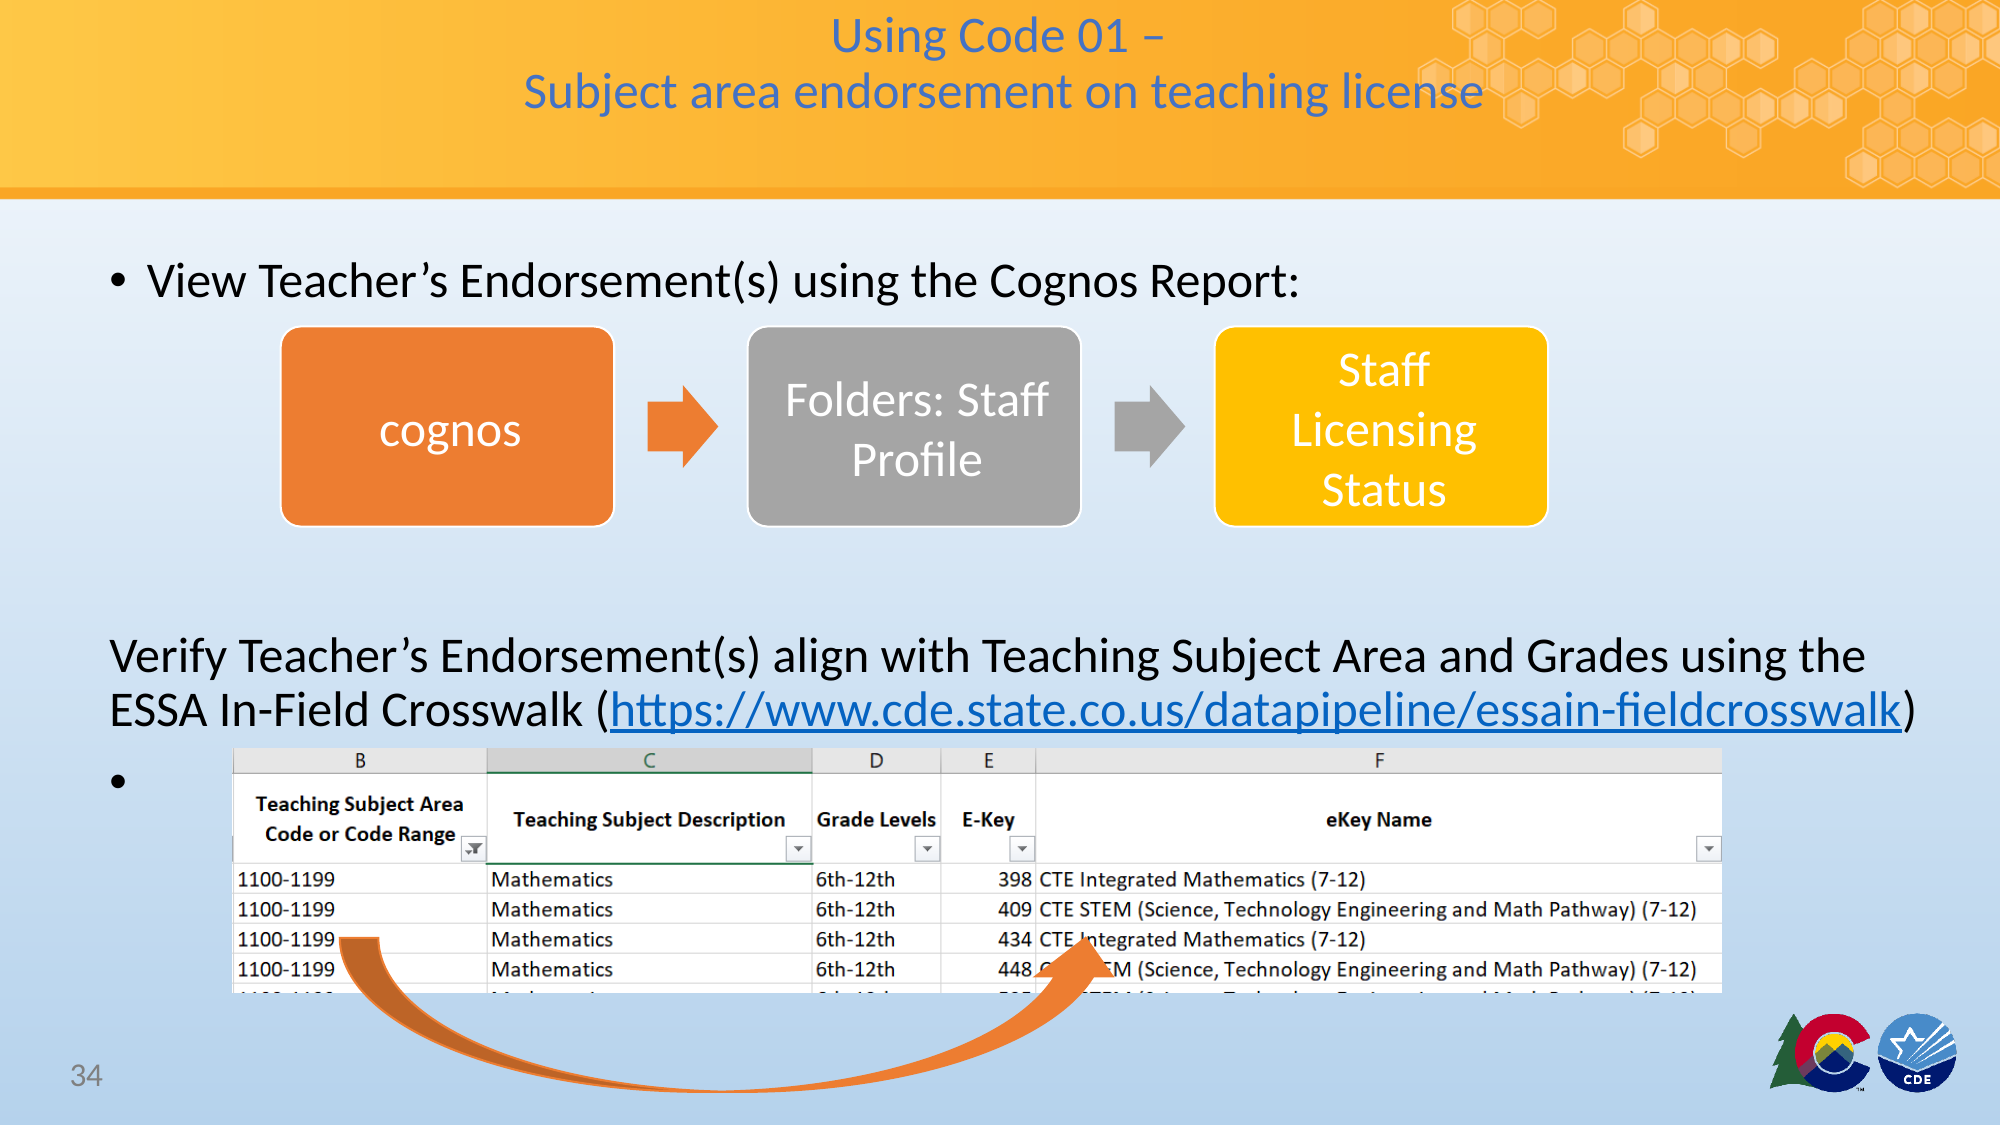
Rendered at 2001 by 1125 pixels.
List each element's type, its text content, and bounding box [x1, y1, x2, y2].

picture [0, 0, 2000, 200]
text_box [279, 307, 1550, 546]
picture [1768, 1012, 1957, 1093]
list View Teacher’s Endorsement(s) using the Cognos Report: Verify Teacher’s Endorsement(s) align with Teaching Subject Area and Grades using the ESSA In-Field Crosswalk (https://www.cde.state.co.us/datapipeline/essain-fieldcrosswalk) [109, 254, 1943, 836]
slide_number 34 [54, 1042, 505, 1103]
text_box [362, 993, 1083, 1093]
picture [231, 748, 1722, 993]
title Using Code 01 – Subject area endorsement on teaching license [54, 8, 1955, 156]
